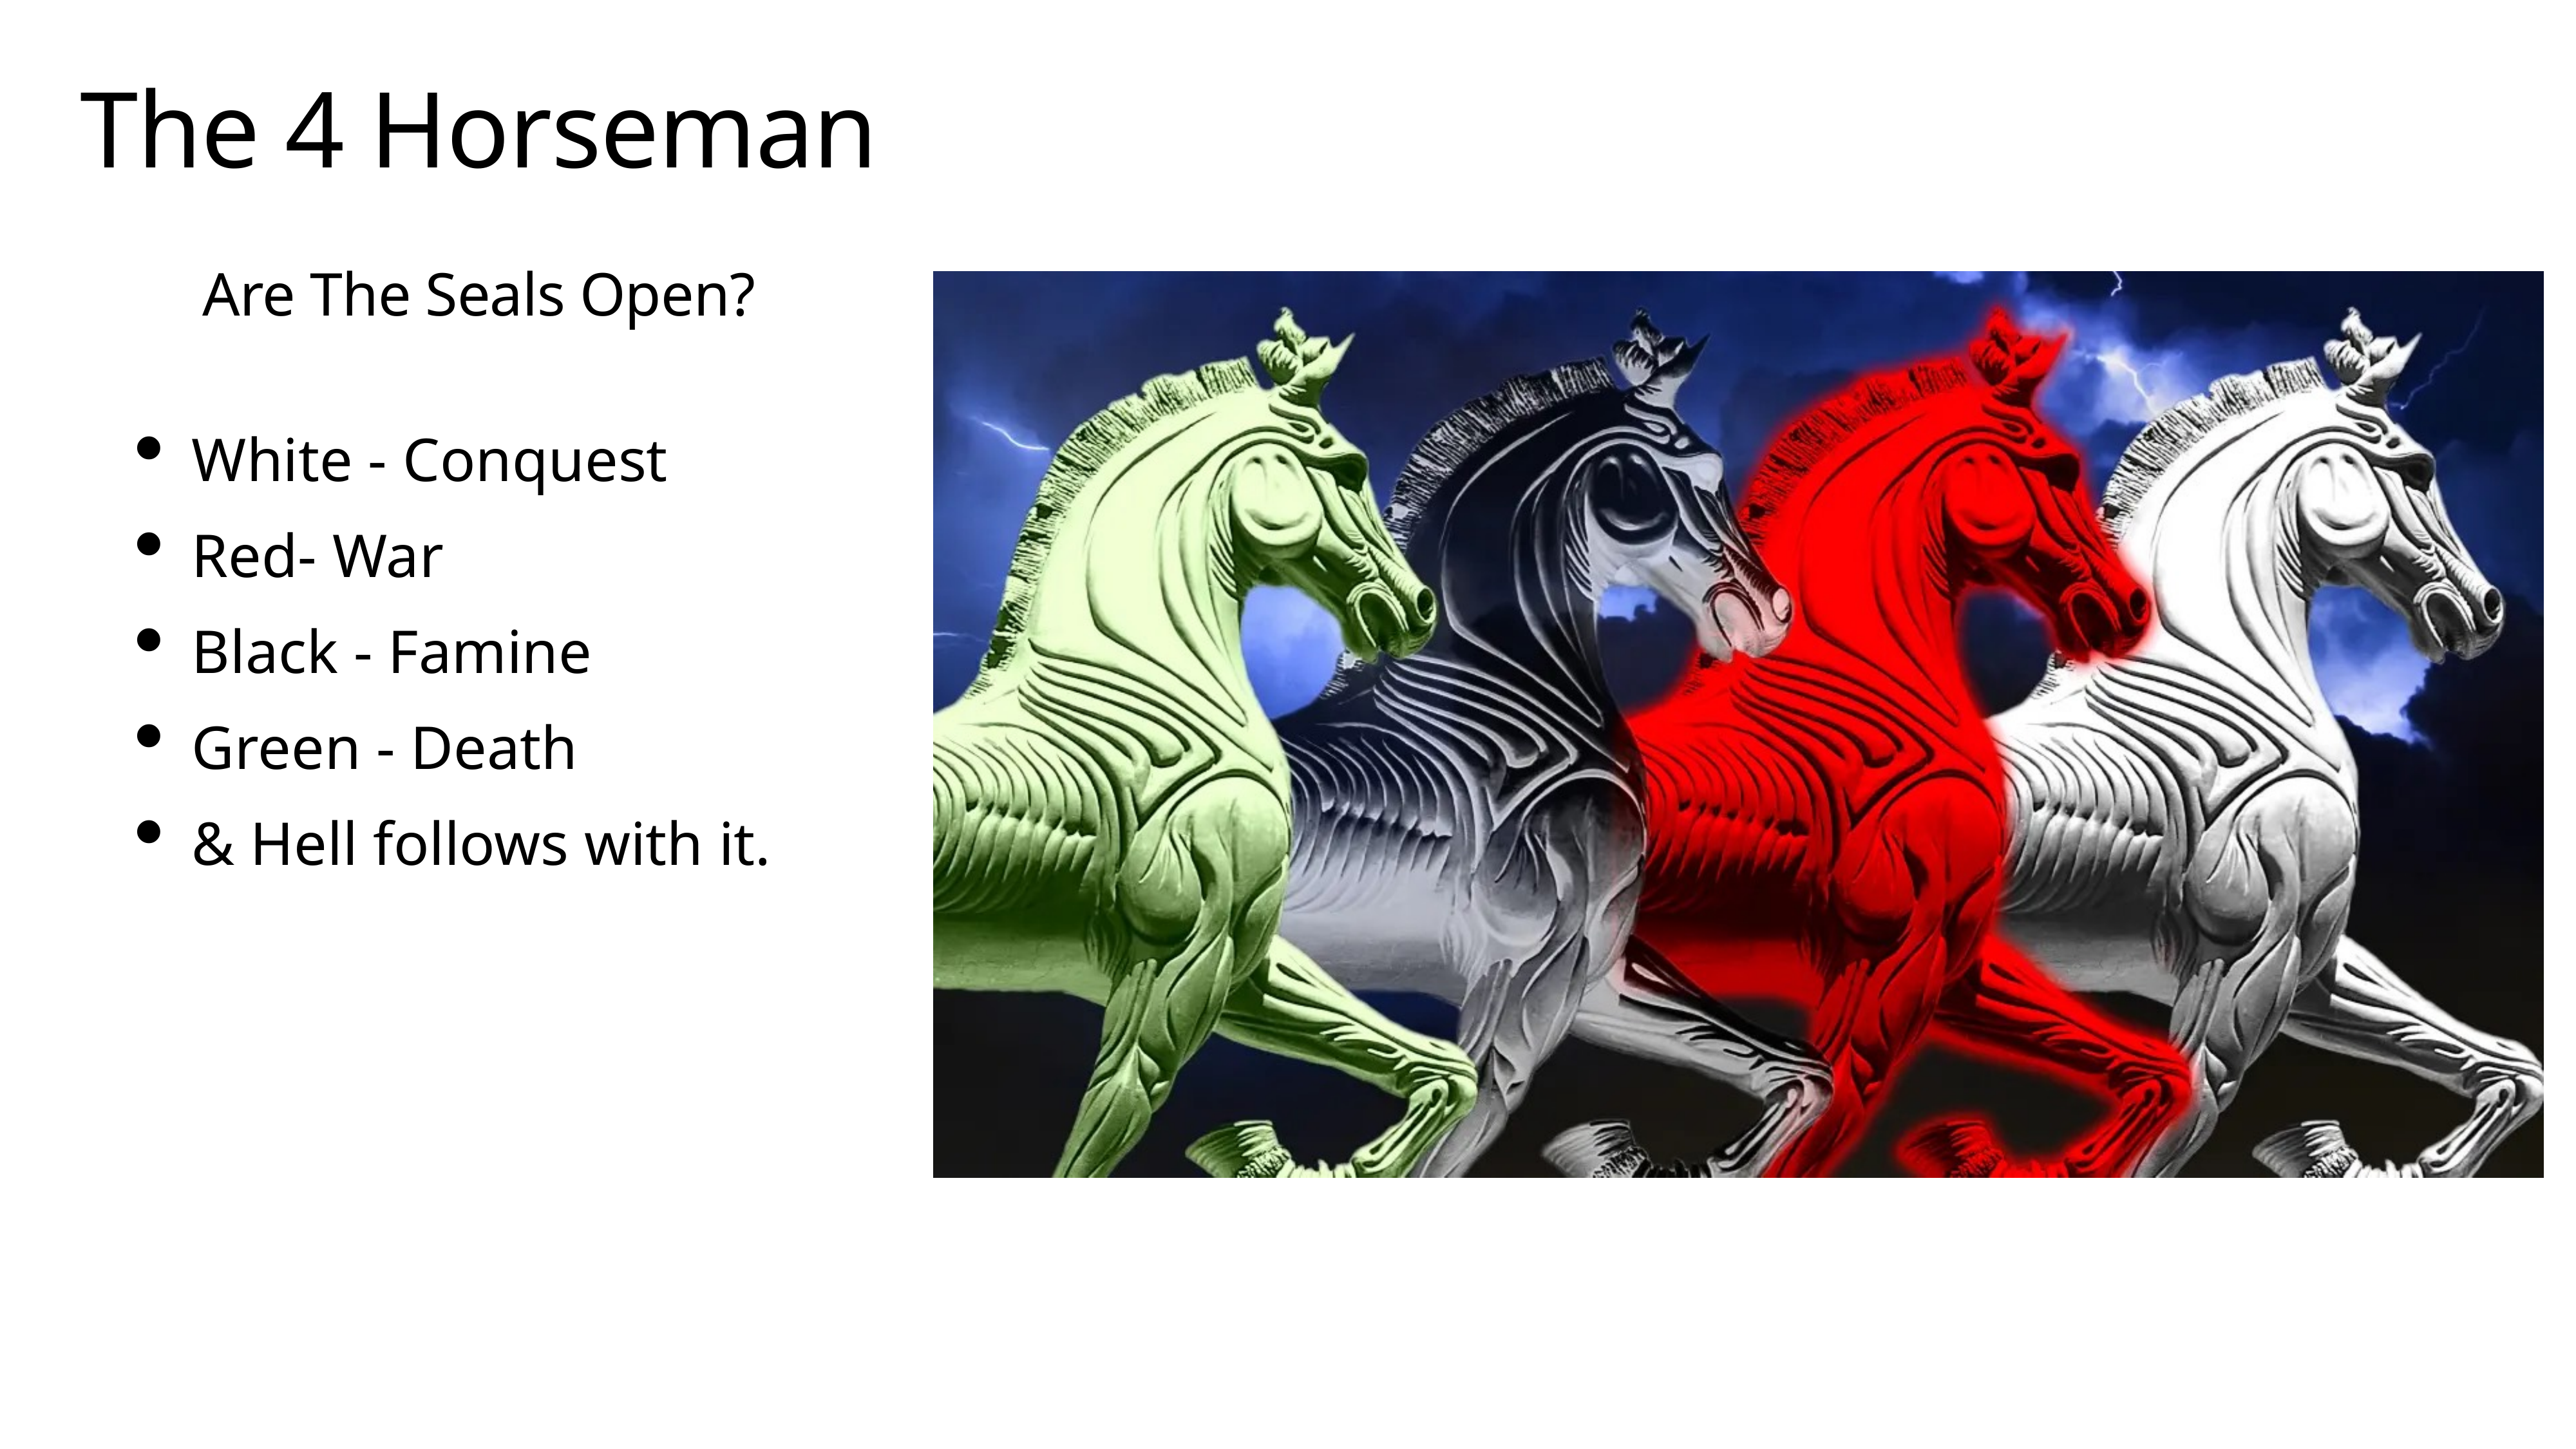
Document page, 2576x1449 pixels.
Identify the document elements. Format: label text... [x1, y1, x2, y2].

picture [933, 271, 2544, 1178]
list White - Conquest Red- War Black - Famine Green - Death & Hell follows with it. [128, 424, 1160, 1311]
list Are The Seals Open? [0, 251, 995, 340]
title The 4 Horseman [0, 81, 995, 251]
